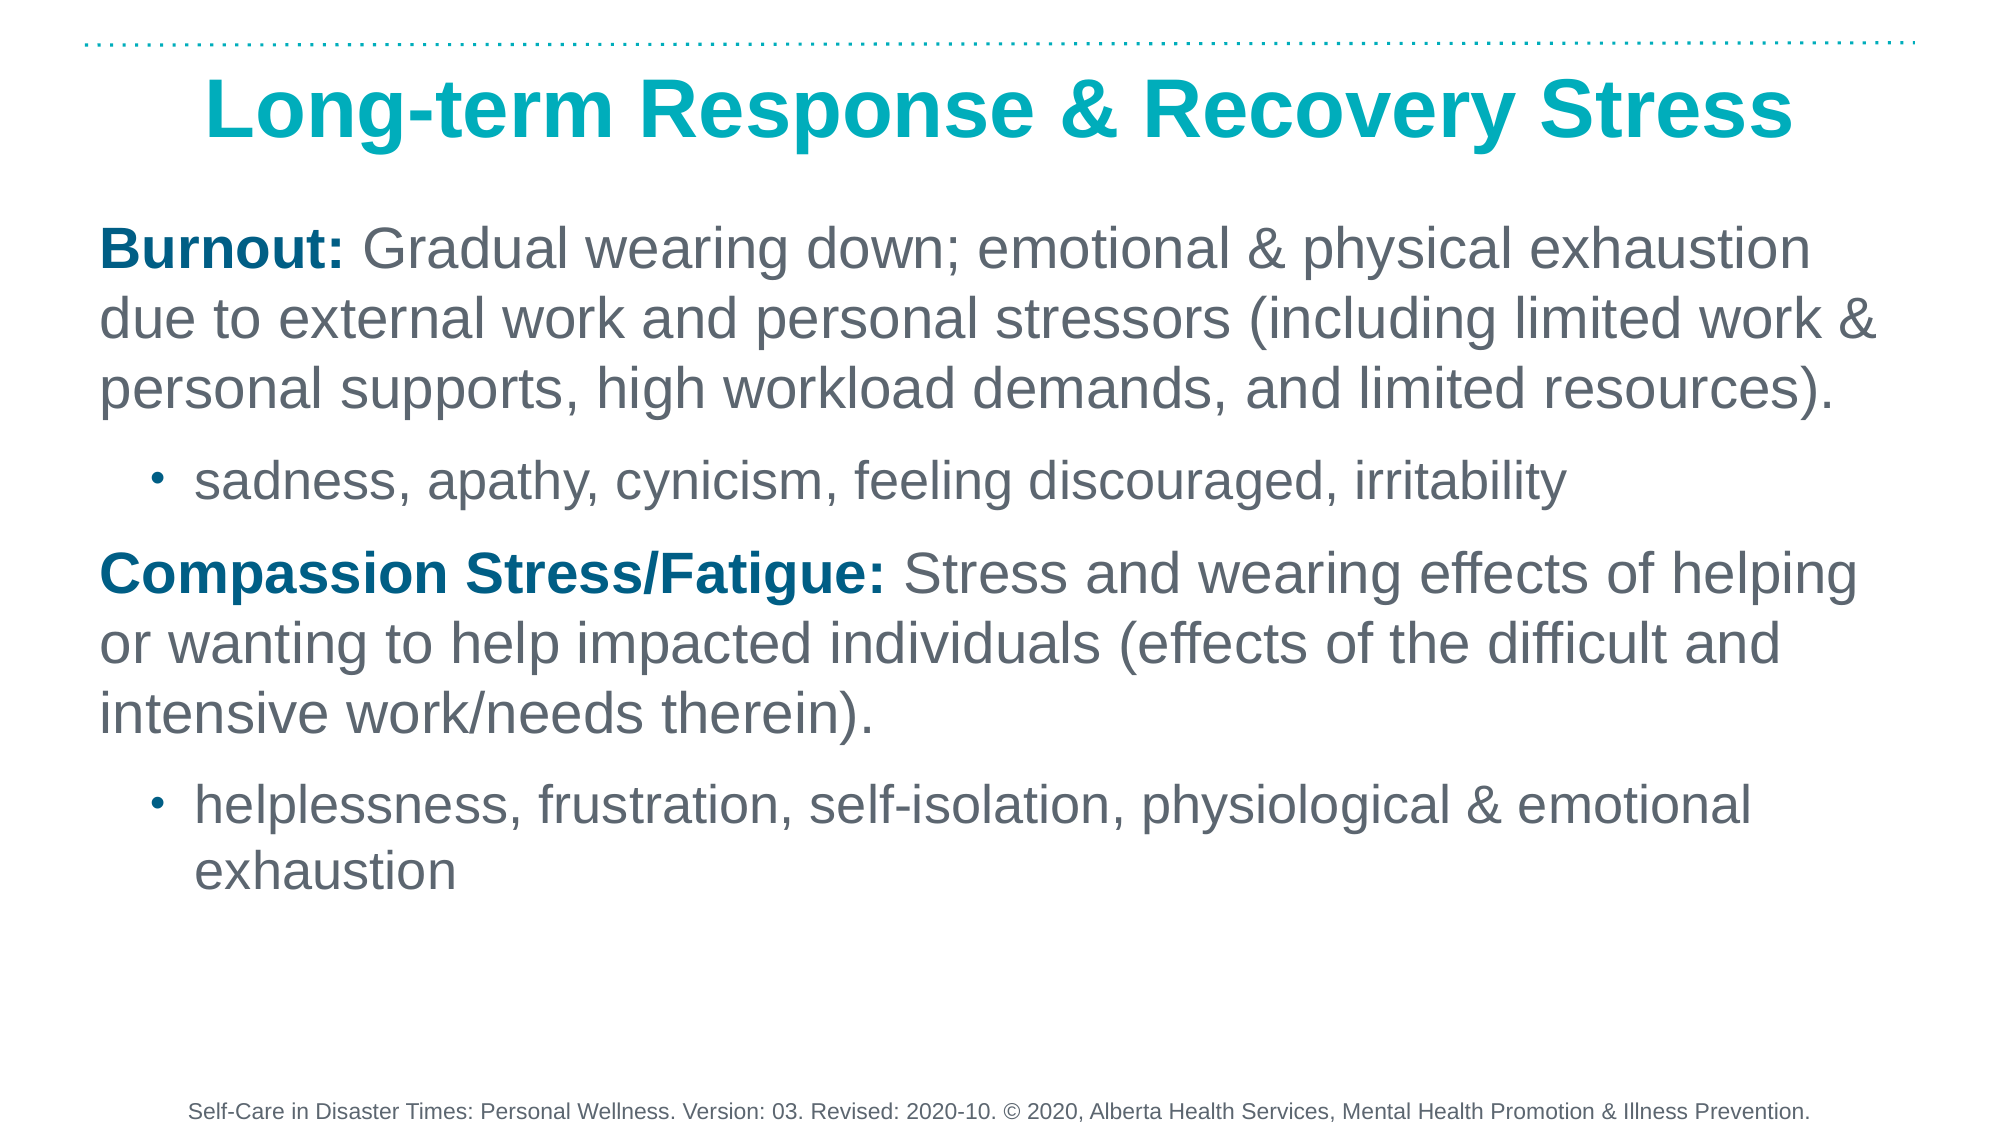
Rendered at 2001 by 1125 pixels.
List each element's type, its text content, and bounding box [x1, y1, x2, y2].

title Long-term Response & Recovery Stress [84, 50, 1915, 203]
footer Self-Care in Disaster Times: Personal Wellness. Version: 03. Revised: 2020-10. © 2020, Alberta Health Services, Mental Health Promotion & Illness Prevention. [0, 1095, 2000, 1125]
list Burnout: Gradual wearing down; emotional & physical exhaustion due to external work and personal stressors (including limited work & personal supports, high workload demands, and limited resources). sadness, apathy, cynicism, feeling discouraged, irritability Compassion Stress/Fatigue: Stress and wearing effects of helping or wanting to help impacted individuals (effects of the difficult and intensive work/needs therein). helplessness, frustration, self-isolation, physiological & emotional exhaustion [84, 203, 1915, 1083]
